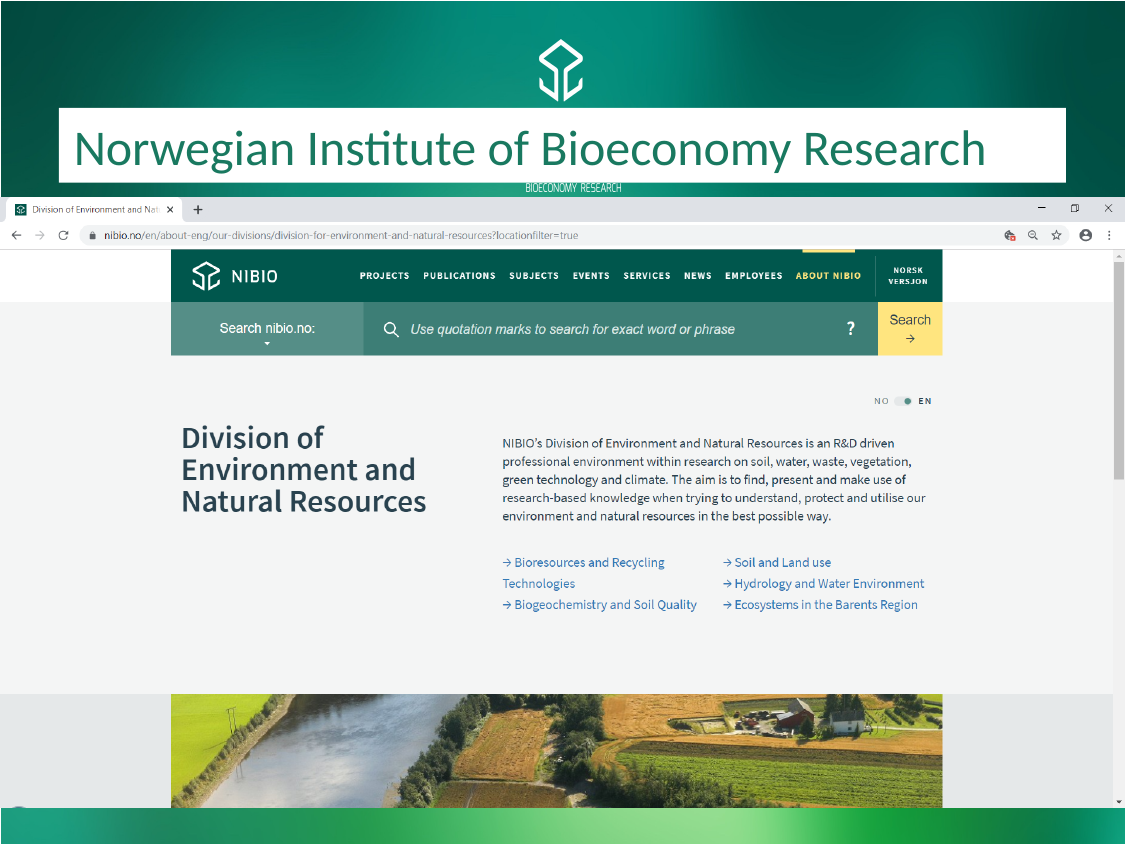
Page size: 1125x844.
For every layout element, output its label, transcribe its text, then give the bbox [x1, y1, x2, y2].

picture [0, 1, 1125, 844]
text_box Norwegian Institute of Bioeconomy Research [58, 107, 1066, 183]
